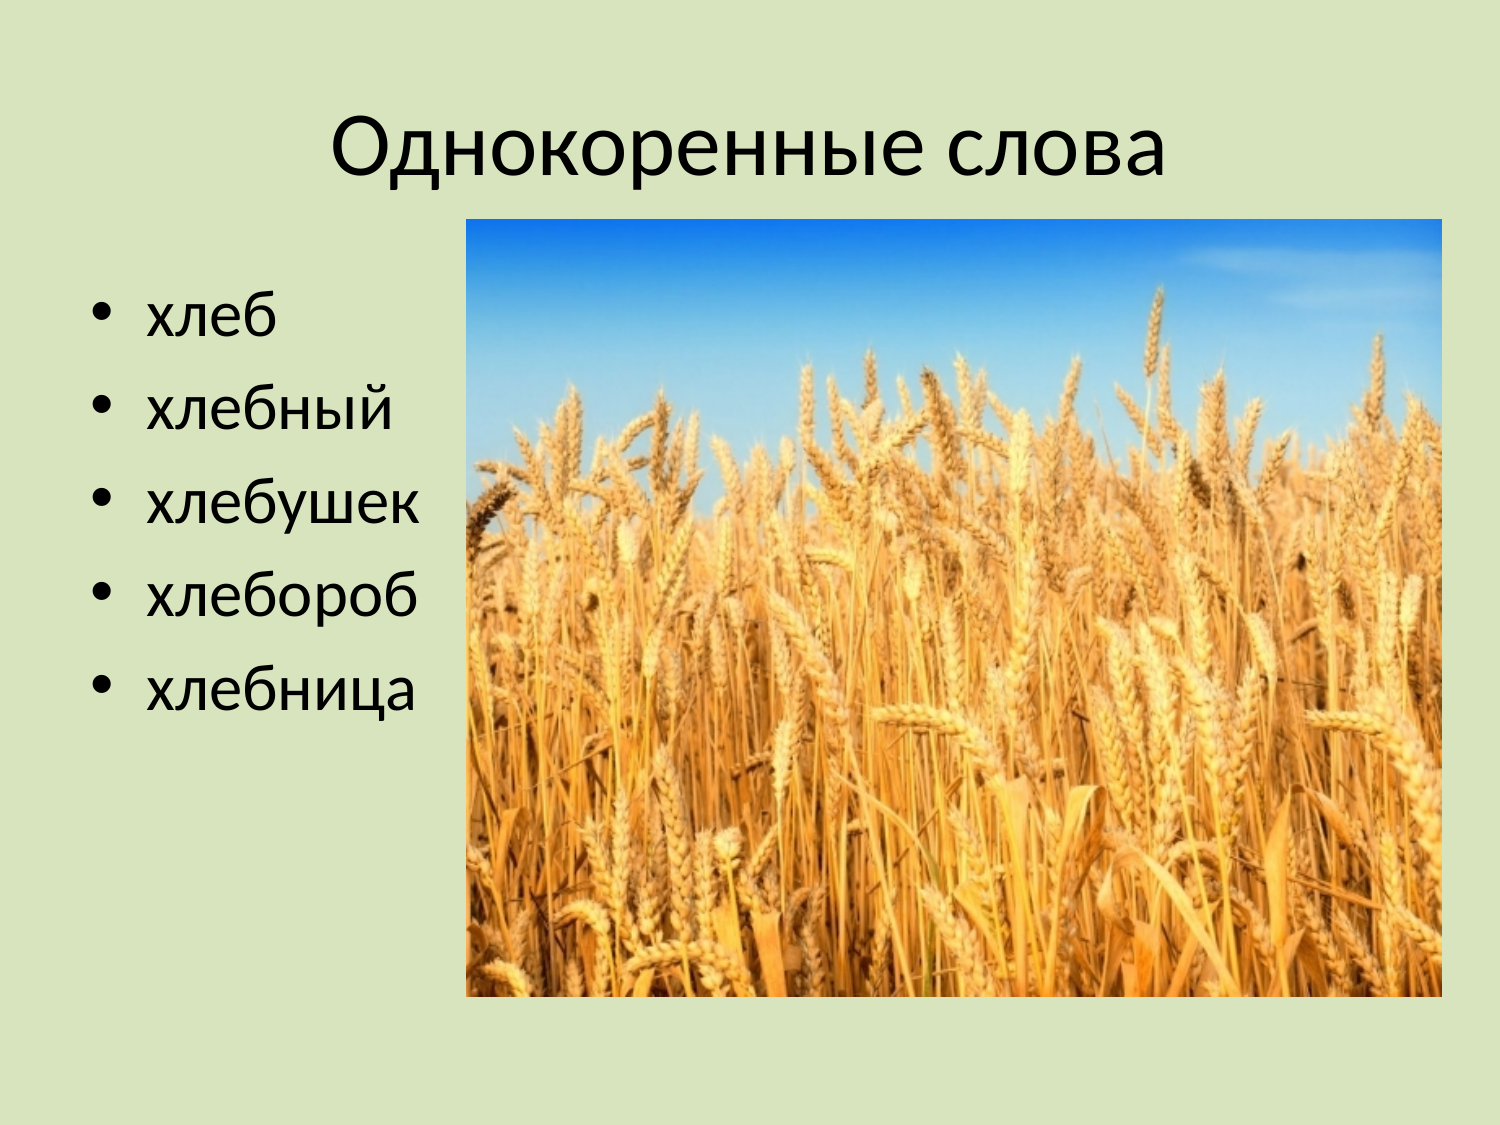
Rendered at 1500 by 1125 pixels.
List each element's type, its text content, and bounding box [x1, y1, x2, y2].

title Однокоренные слова [75, 45, 1425, 233]
list хлеб хлебный хлебушек хлебороб хлебница [75, 262, 471, 1005]
picture [466, 219, 1442, 998]
